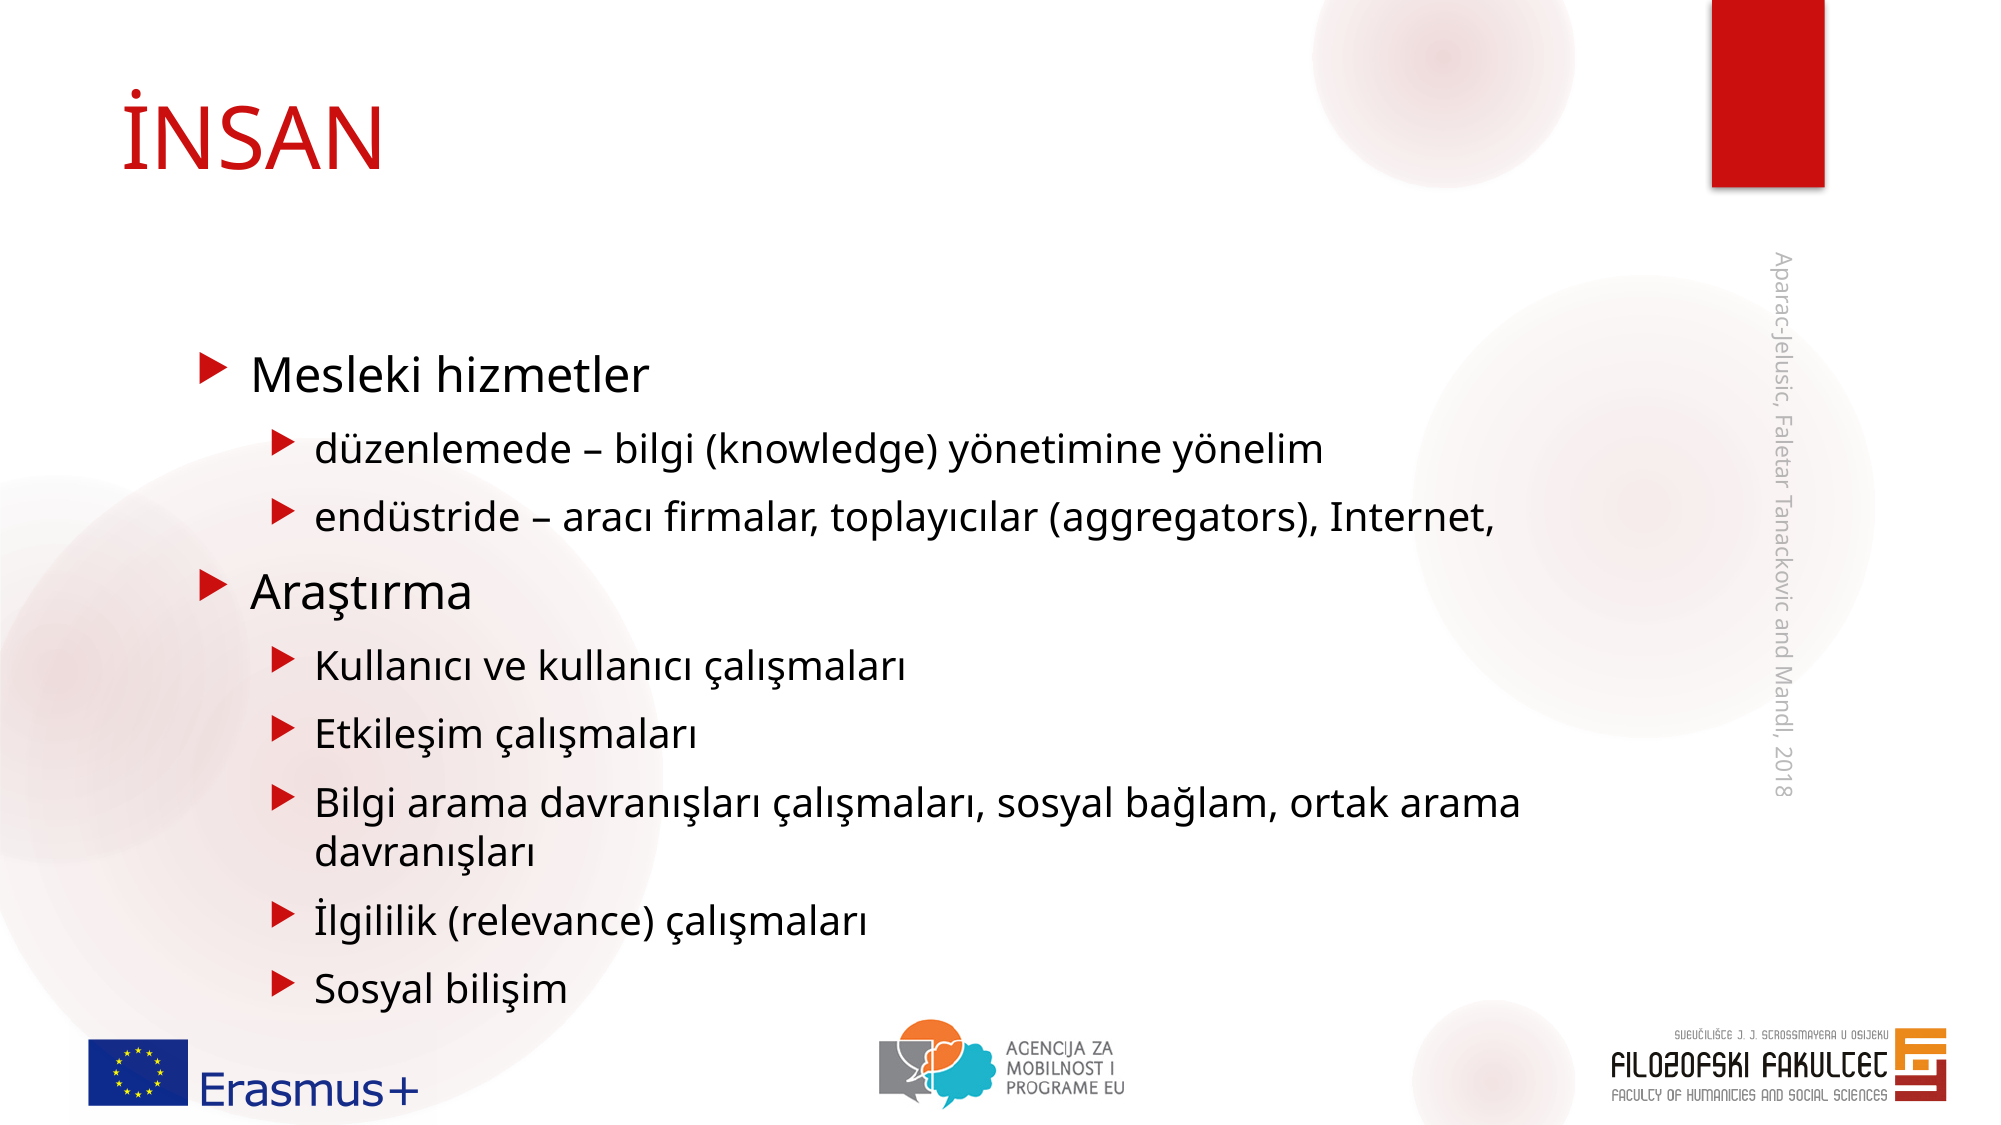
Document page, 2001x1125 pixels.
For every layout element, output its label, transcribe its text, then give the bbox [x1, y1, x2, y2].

picture [1610, 1017, 1951, 1112]
footer Aparac-Jelusic, Faletar Tanackovic and Mandl, 2018 [1760, 237, 1811, 871]
picture [879, 1025, 1140, 1125]
list Mesleki hizmetler düzenlemede – bilgi (knowledge) yönetimine yönelim endüstride – aracı firmalar, toplayıcılar (aggregators), Internet, Araştırma Kullanıcı ve kullanıcı çalışmaları Etkileşim çalışmaları Bilgi arama davranışları çalışmaları, sosyal bağlam, ortak arama davranışları İlgililik (relevance) çalışmaları Sosyal bilişim [181, 336, 1649, 1025]
picture [69, 1020, 437, 1125]
title İNSAN [106, 74, 1649, 304]
